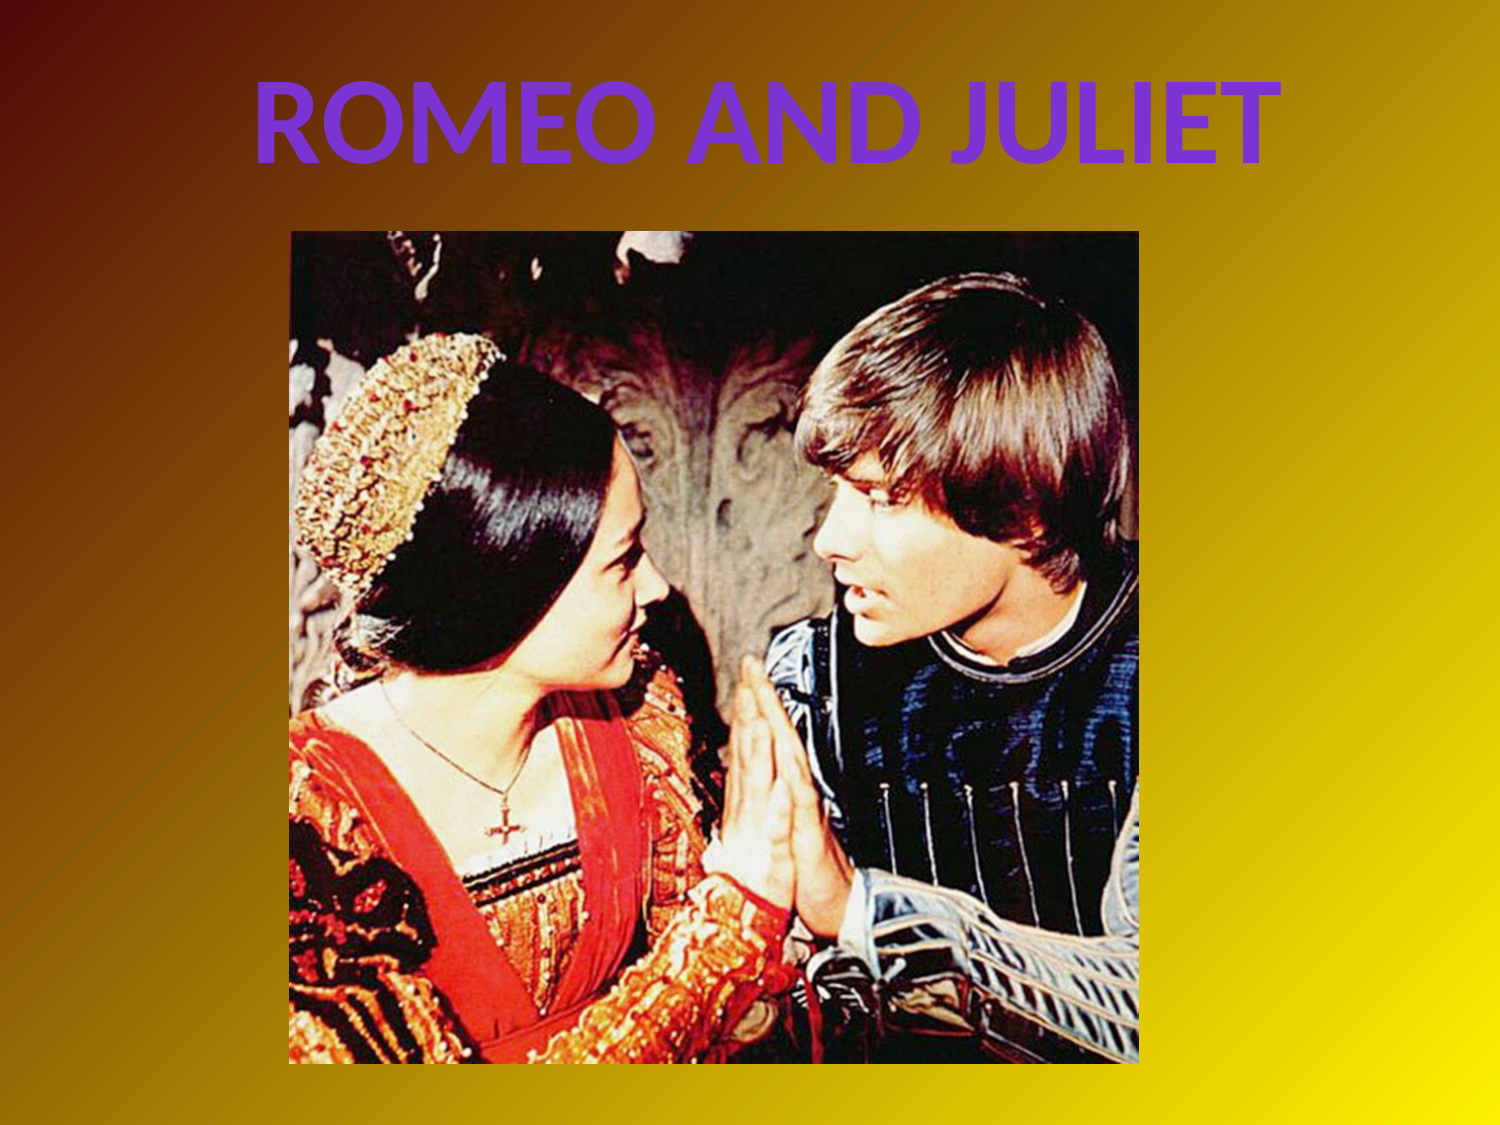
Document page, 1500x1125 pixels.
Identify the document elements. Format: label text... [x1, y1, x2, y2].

text_box ROMEO AND JULIET [206, 30, 1329, 196]
picture [288, 231, 1140, 1065]
